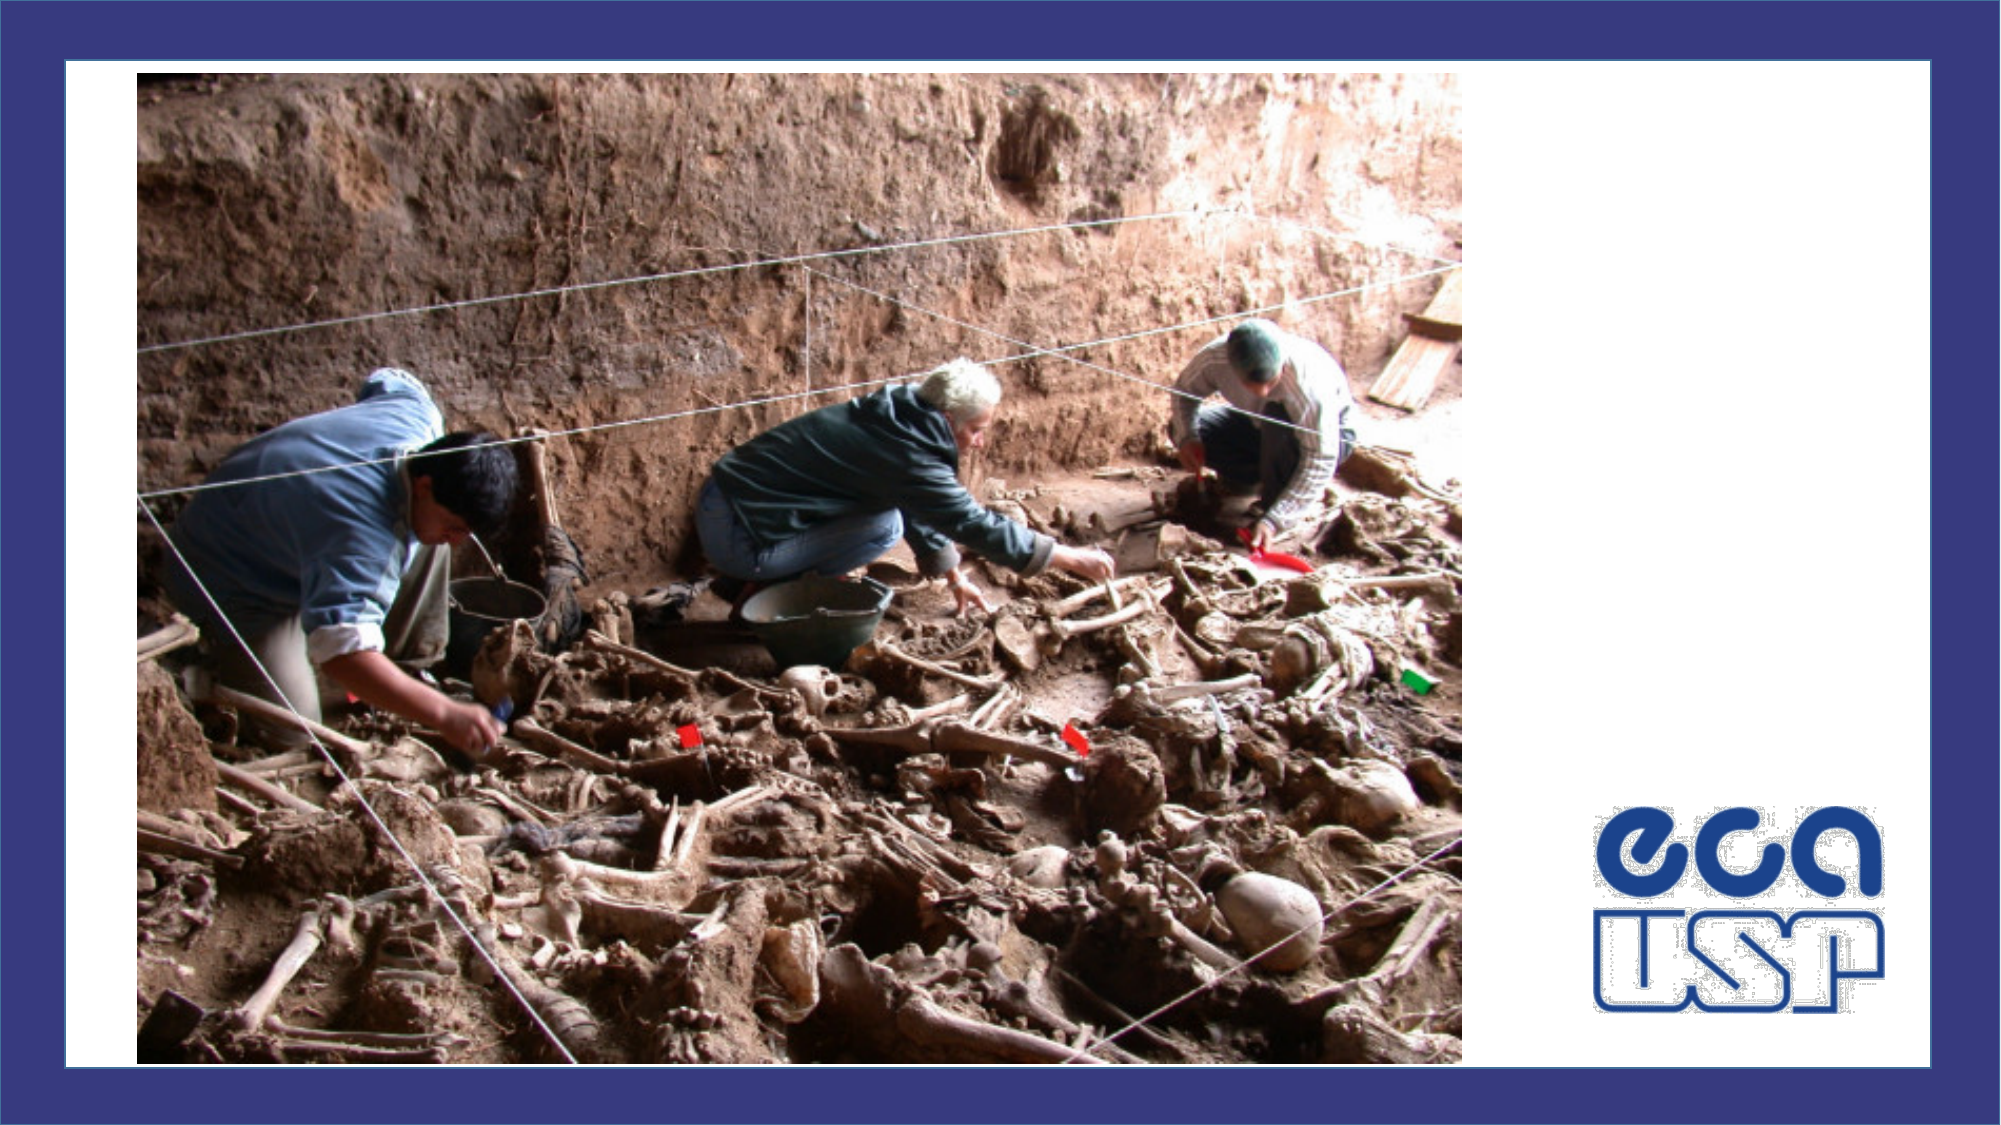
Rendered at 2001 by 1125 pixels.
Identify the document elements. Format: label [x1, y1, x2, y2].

picture [137, 73, 1462, 1064]
picture [1593, 806, 1885, 1014]
